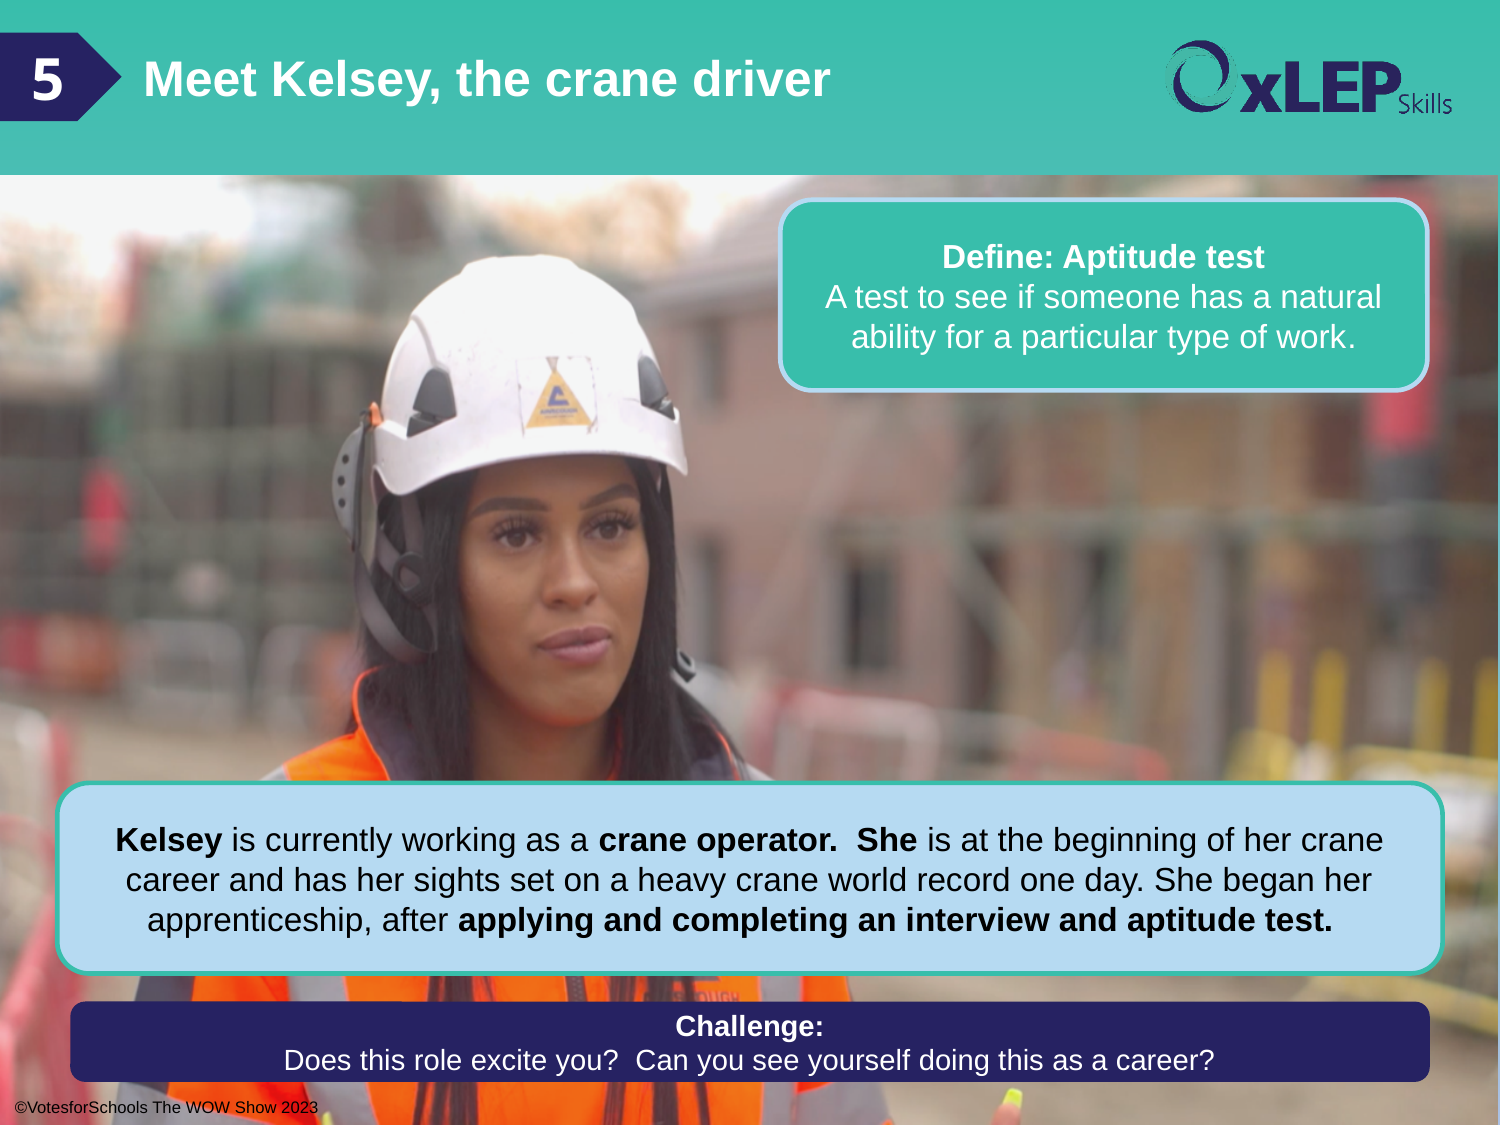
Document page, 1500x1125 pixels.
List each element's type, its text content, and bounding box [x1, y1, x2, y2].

text_box Meet Kelsey, the crane driver [128, 32, 1098, 121]
picture [0, 0, 1500, 1125]
text_box 5 [0, 32, 123, 122]
